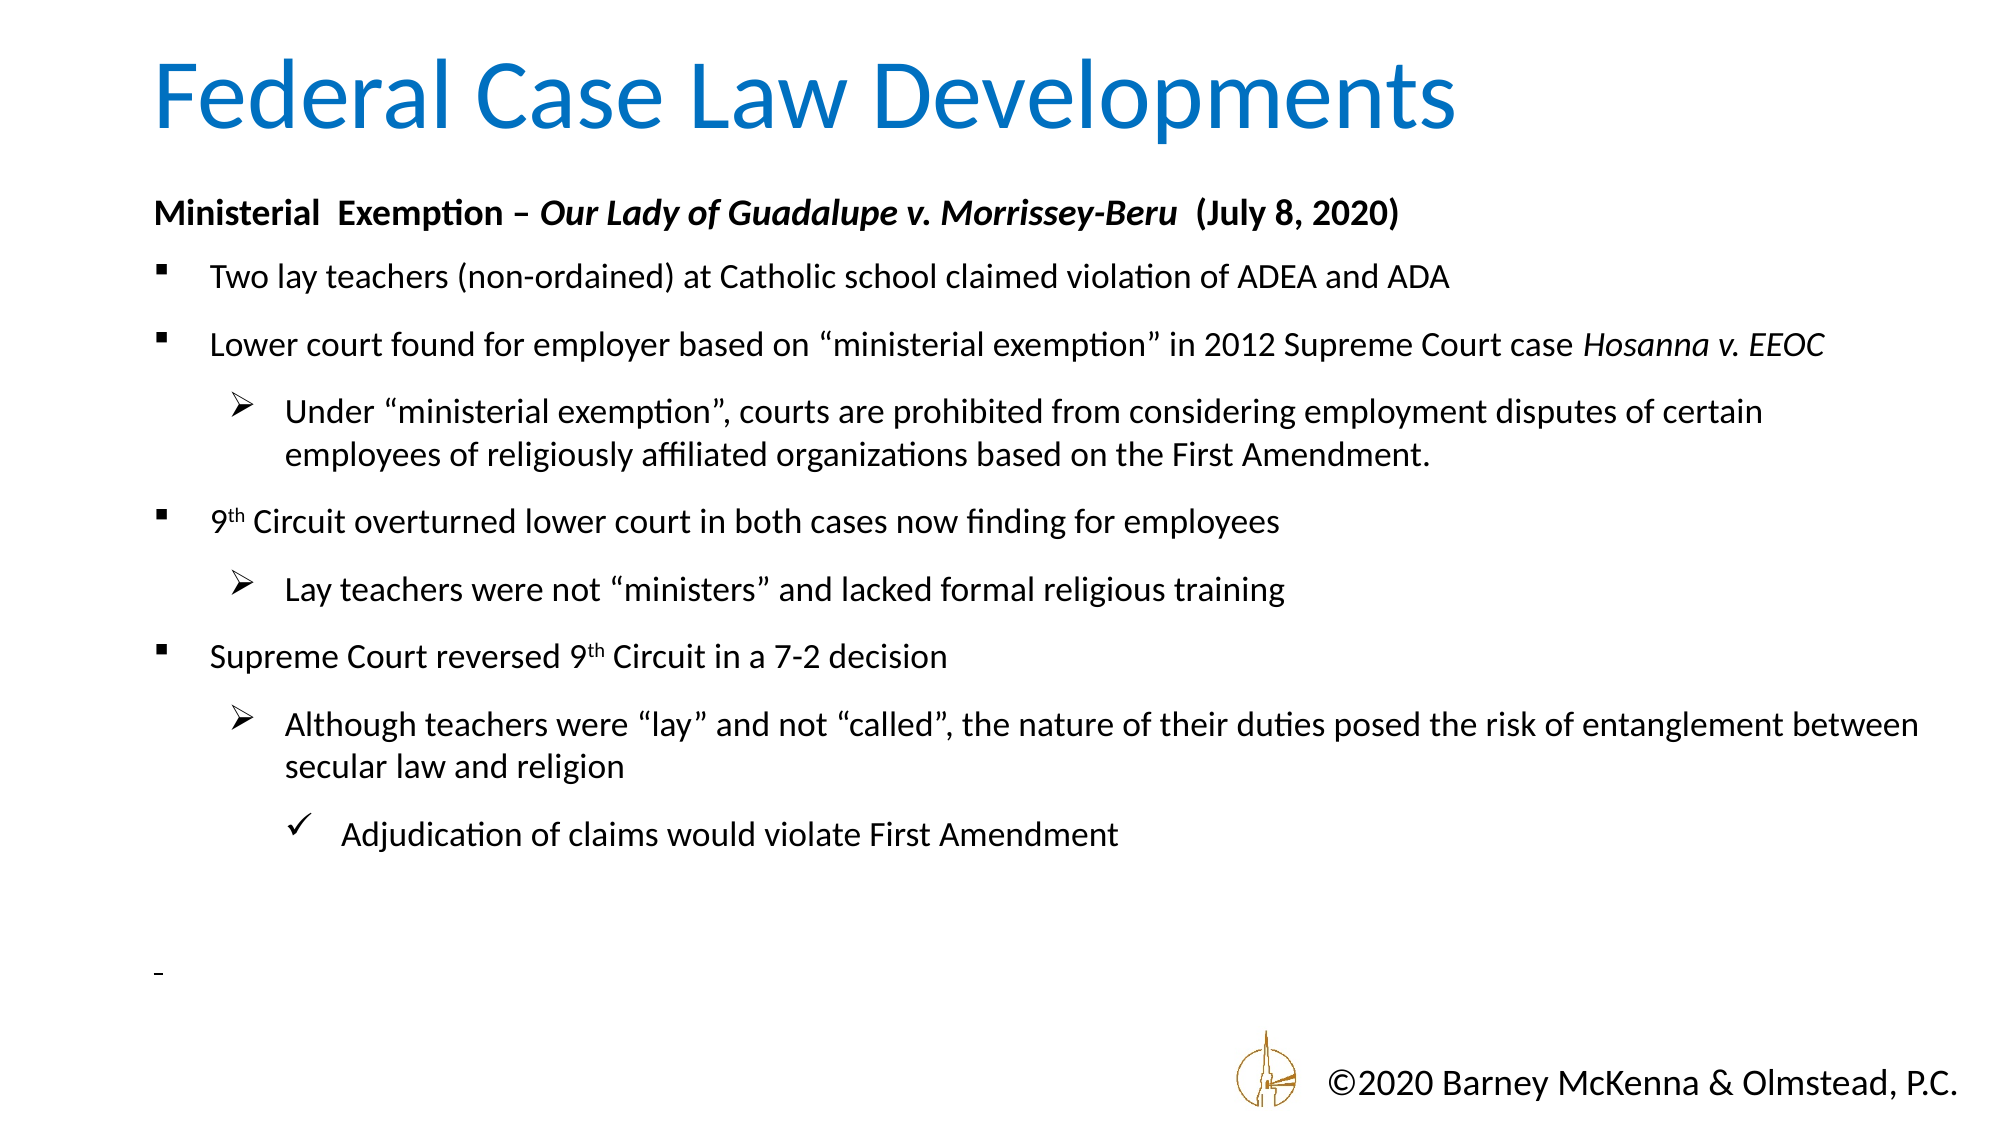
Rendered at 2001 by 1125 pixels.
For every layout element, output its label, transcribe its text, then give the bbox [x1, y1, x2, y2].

text_box Federal Case Law Developments Ministerial Exemption – Our Lady of Guadalupe v. Morrissey-Beru (July 8, 2020) Two lay teachers (non-ordained) at Catholic school claimed violation of ADEA and ADA Lower court found for employer based on “ministerial exemption” in 2012 Supreme Court case Hosanna v. EEOC Under “ministerial exemption”, courts are prohibited from considering employment disputes of certain employees of religiously affiliated organizations based on the First Amendment. 9th Circuit overturned lower court in both cases now finding for employees Lay teachers were not “ministers” and lacked formal religious training Supreme Court reversed 9th Circuit in a 7-2 decision Although teachers were “lay” and not “called”, the nature of their duties posed the risk of entanglement between secular law and religion Adjudication of claims would violate First Amendment [138, 20, 1945, 986]
picture [1223, 1025, 1309, 1112]
text_box ©2020 Barney McKenna & Olmstead, P.C. [1316, 1050, 1975, 1110]
